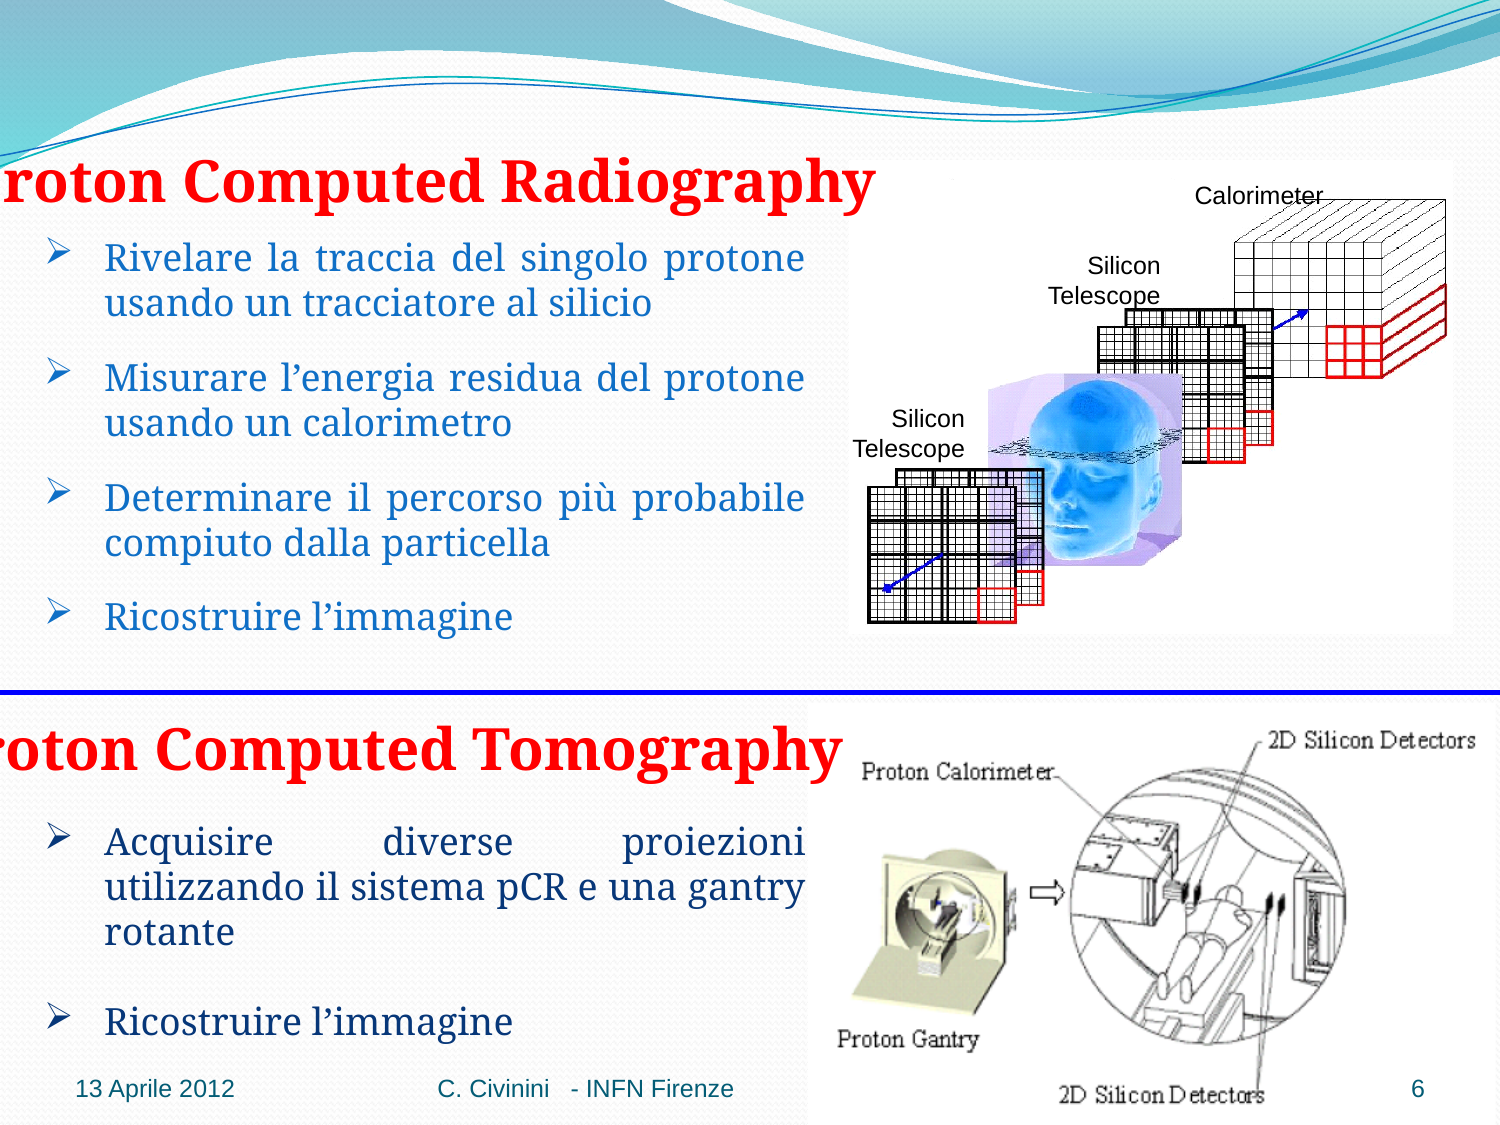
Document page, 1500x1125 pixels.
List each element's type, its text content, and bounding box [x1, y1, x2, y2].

text_box Rivelare la traccia del singolo protone usando un tracciatore al silicio Misurare l’energia residua del protone usando un calorimetro Determinare il percorso più probabile compiuto dalla particella Ricostruire l’immagine Acquisire diverse proiezioni utilizzando il sistema pCR e una gantry rotante Ricostruire l’immagine [29, 693, 821, 704]
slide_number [800, 704, 807, 789]
text_box proton Computed Radiography [0, 137, 1012, 222]
text_box Energia residua [766, 222, 821, 645]
text_box Rivelare la traccia del singolo protone usando un tracciatore al silicio Misurare l’energia residua del protone usando un calorimetro Determinare il percorso più probabile compiuto dalla particella Ricostruire l’immagine Acquisire diverse proiezioni utilizzando il sistema pCR e una gantry rotante Ricostruire l’immagine [29, 222, 821, 692]
text_box proton Computed Tomography [0, 704, 805, 789]
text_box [773, 160, 1453, 634]
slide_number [75, 1042, 425, 1103]
footer C. Civinini - INFN Firenze [437, 1042, 800, 1103]
picture [807, 703, 1496, 1125]
text_box [766, 161, 773, 222]
text_box Rivelare la traccia del singolo protone usando un tracciatore al silicio Misurare l’energia residua del protone usando un calorimetro Determinare il percorso più probabile compiuto dalla particella Ricostruire l’immagine Acquisire diverse proiezioni utilizzando il sistema pCR e una gantry rotante Ricostruire l’immagine [29, 789, 800, 1096]
